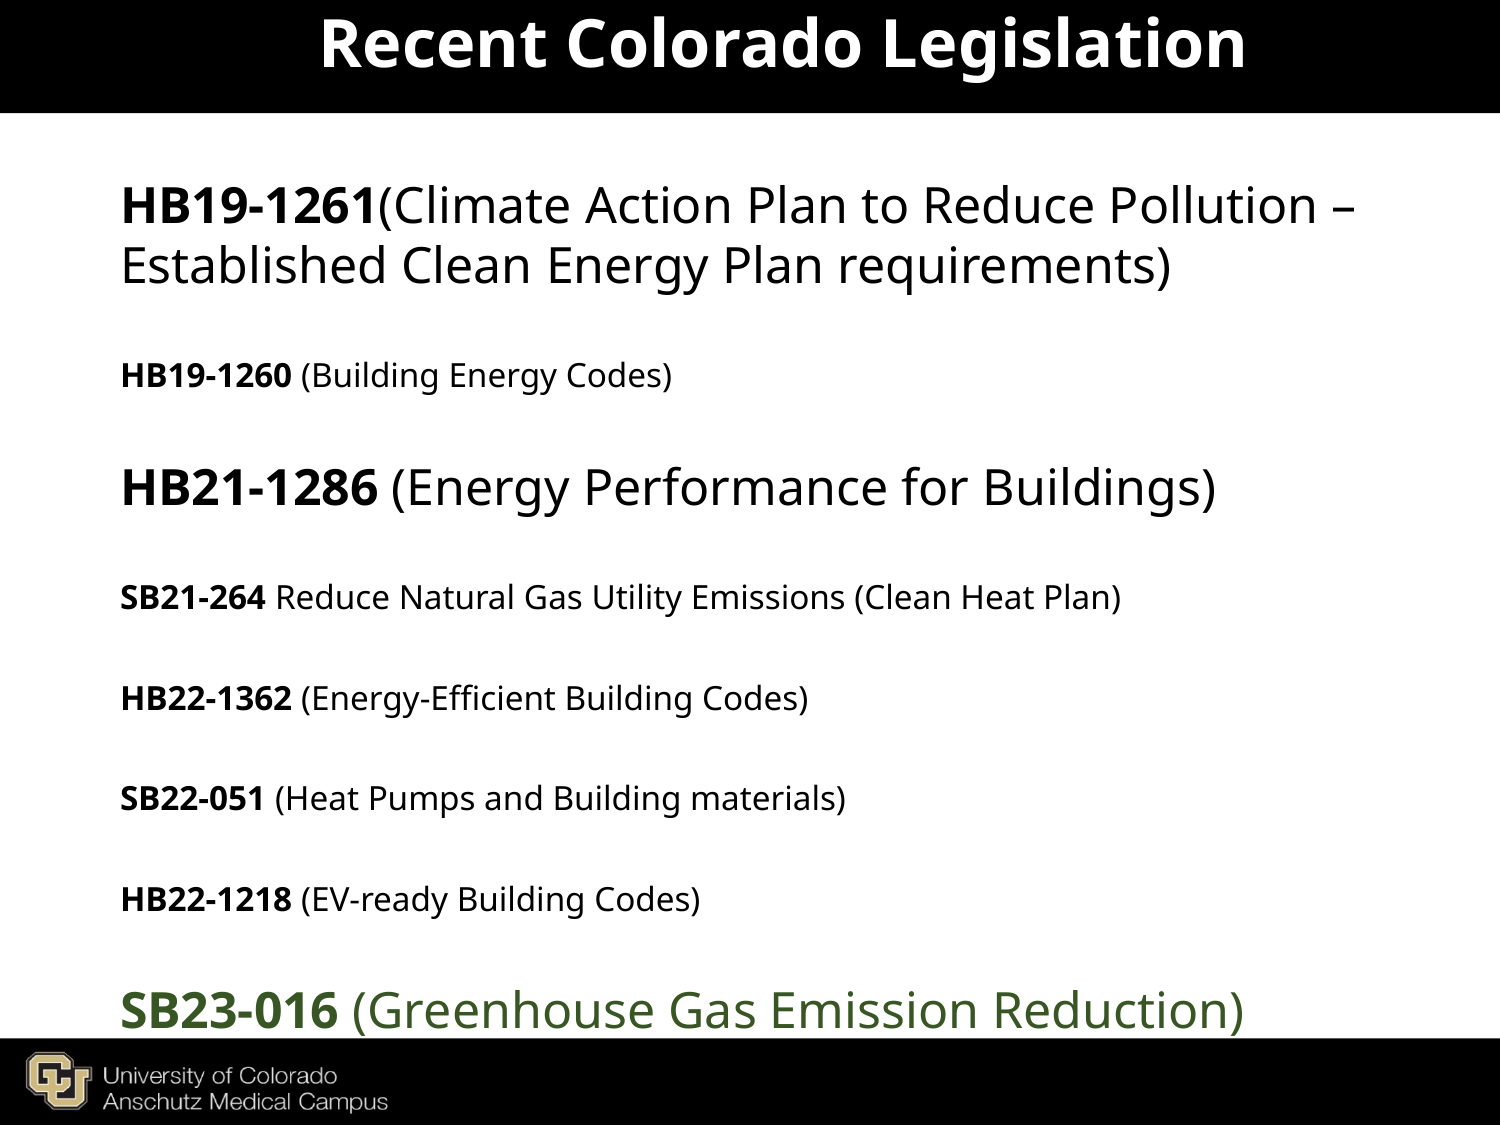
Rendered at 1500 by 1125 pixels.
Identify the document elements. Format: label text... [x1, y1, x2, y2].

text_box HB19-1261(Climate Action Plan to Reduce Pollution – Established Clean Energy Plan requirements) HB19-1260 (Building Energy Codes) HB21-1286 (Energy Performance for Buildings) SB21-264 Reduce Natural Gas Utility Emissions (Clean Heat Plan) HB22-1362 (Energy-Efficient Building Codes) SB22-051 (Heat Pumps and Building materials) HB22-1218 (EV-ready Building Codes) SB23-016 (Greenhouse Gas Emission Reduction) [105, 166, 1395, 1125]
text_box [735, 1038, 1484, 1125]
text_box Recent Colorado Legislation [318, 9, 1249, 88]
text_box [0, 1037, 105, 1125]
text_box [1395, 1037, 1500, 1125]
text_box [0, 0, 1500, 114]
picture [17, 1044, 395, 1116]
